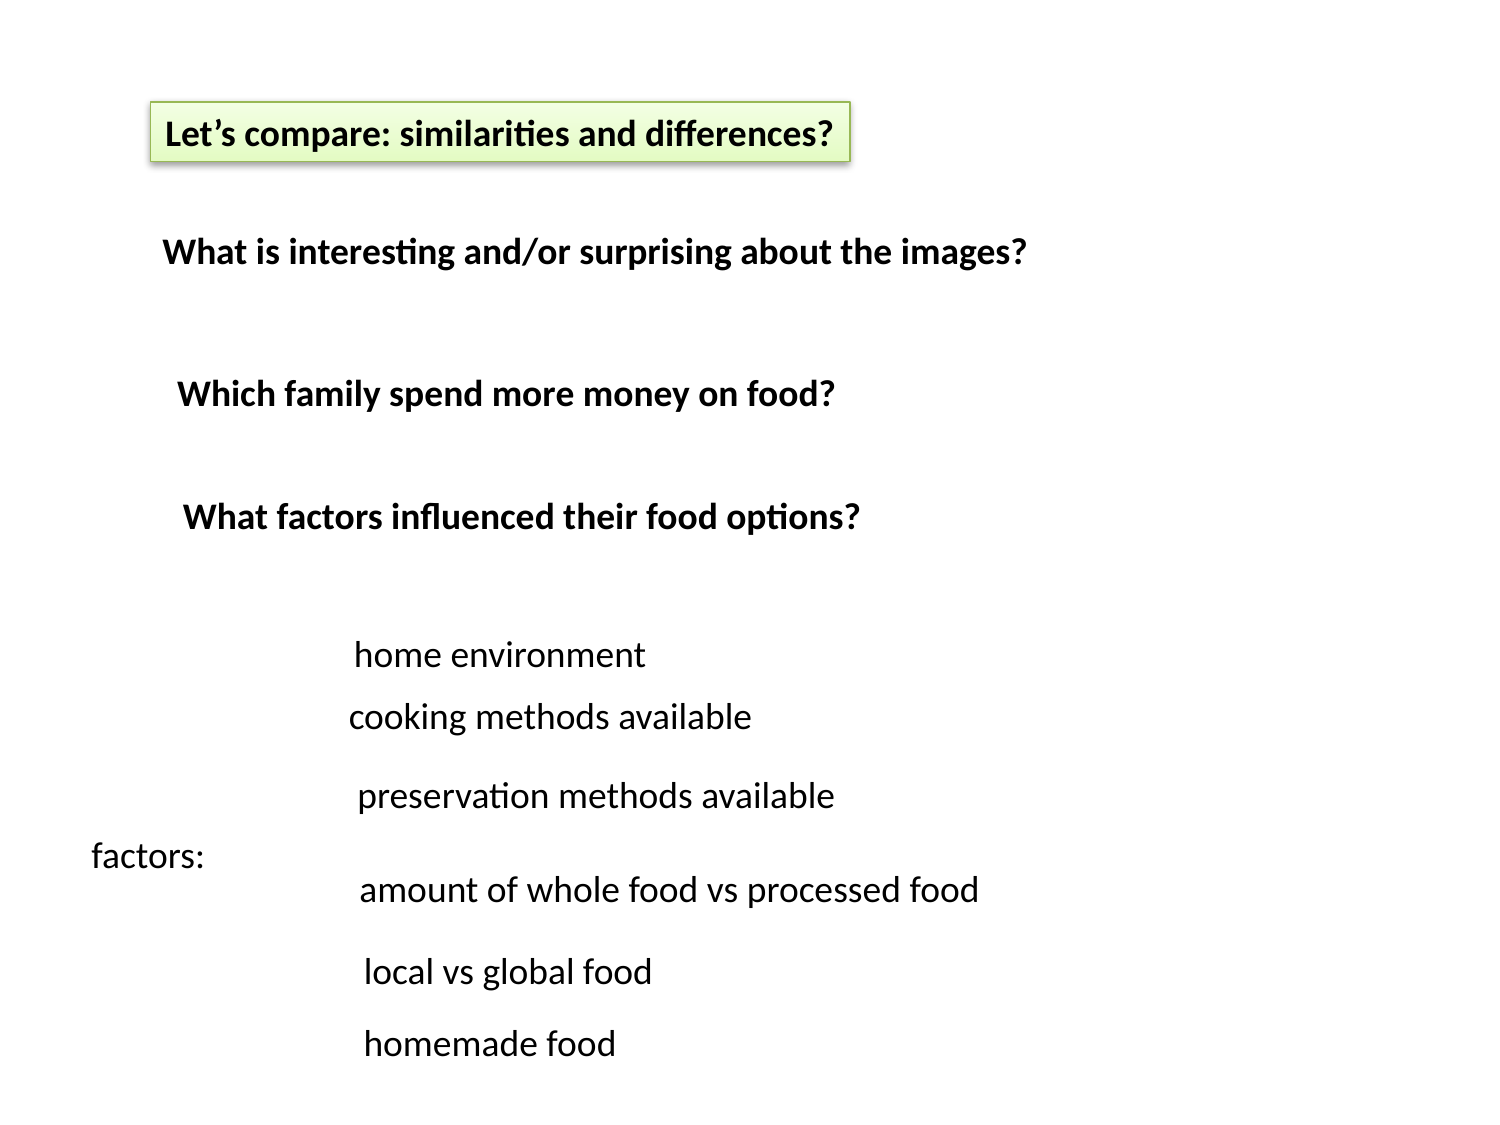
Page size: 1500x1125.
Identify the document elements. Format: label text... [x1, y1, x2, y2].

text_box What factors influenced their food options? [168, 484, 918, 545]
text_box amount of whole food vs processed food [344, 857, 996, 917]
text_box Let’s compare: similarities and differences? [150, 101, 851, 162]
text_box Which family spend more money on food? [162, 361, 852, 422]
text_box What is interesting and/or surprising about the images? [147, 219, 1310, 280]
text_box preservation methods available [342, 763, 851, 823]
text_box cooking methods available [333, 685, 768, 745]
text_box local vs global food [349, 939, 669, 1000]
text_box home environment [339, 623, 662, 683]
text_box factors: [76, 823, 266, 884]
text_box homemade food [348, 1011, 632, 1072]
